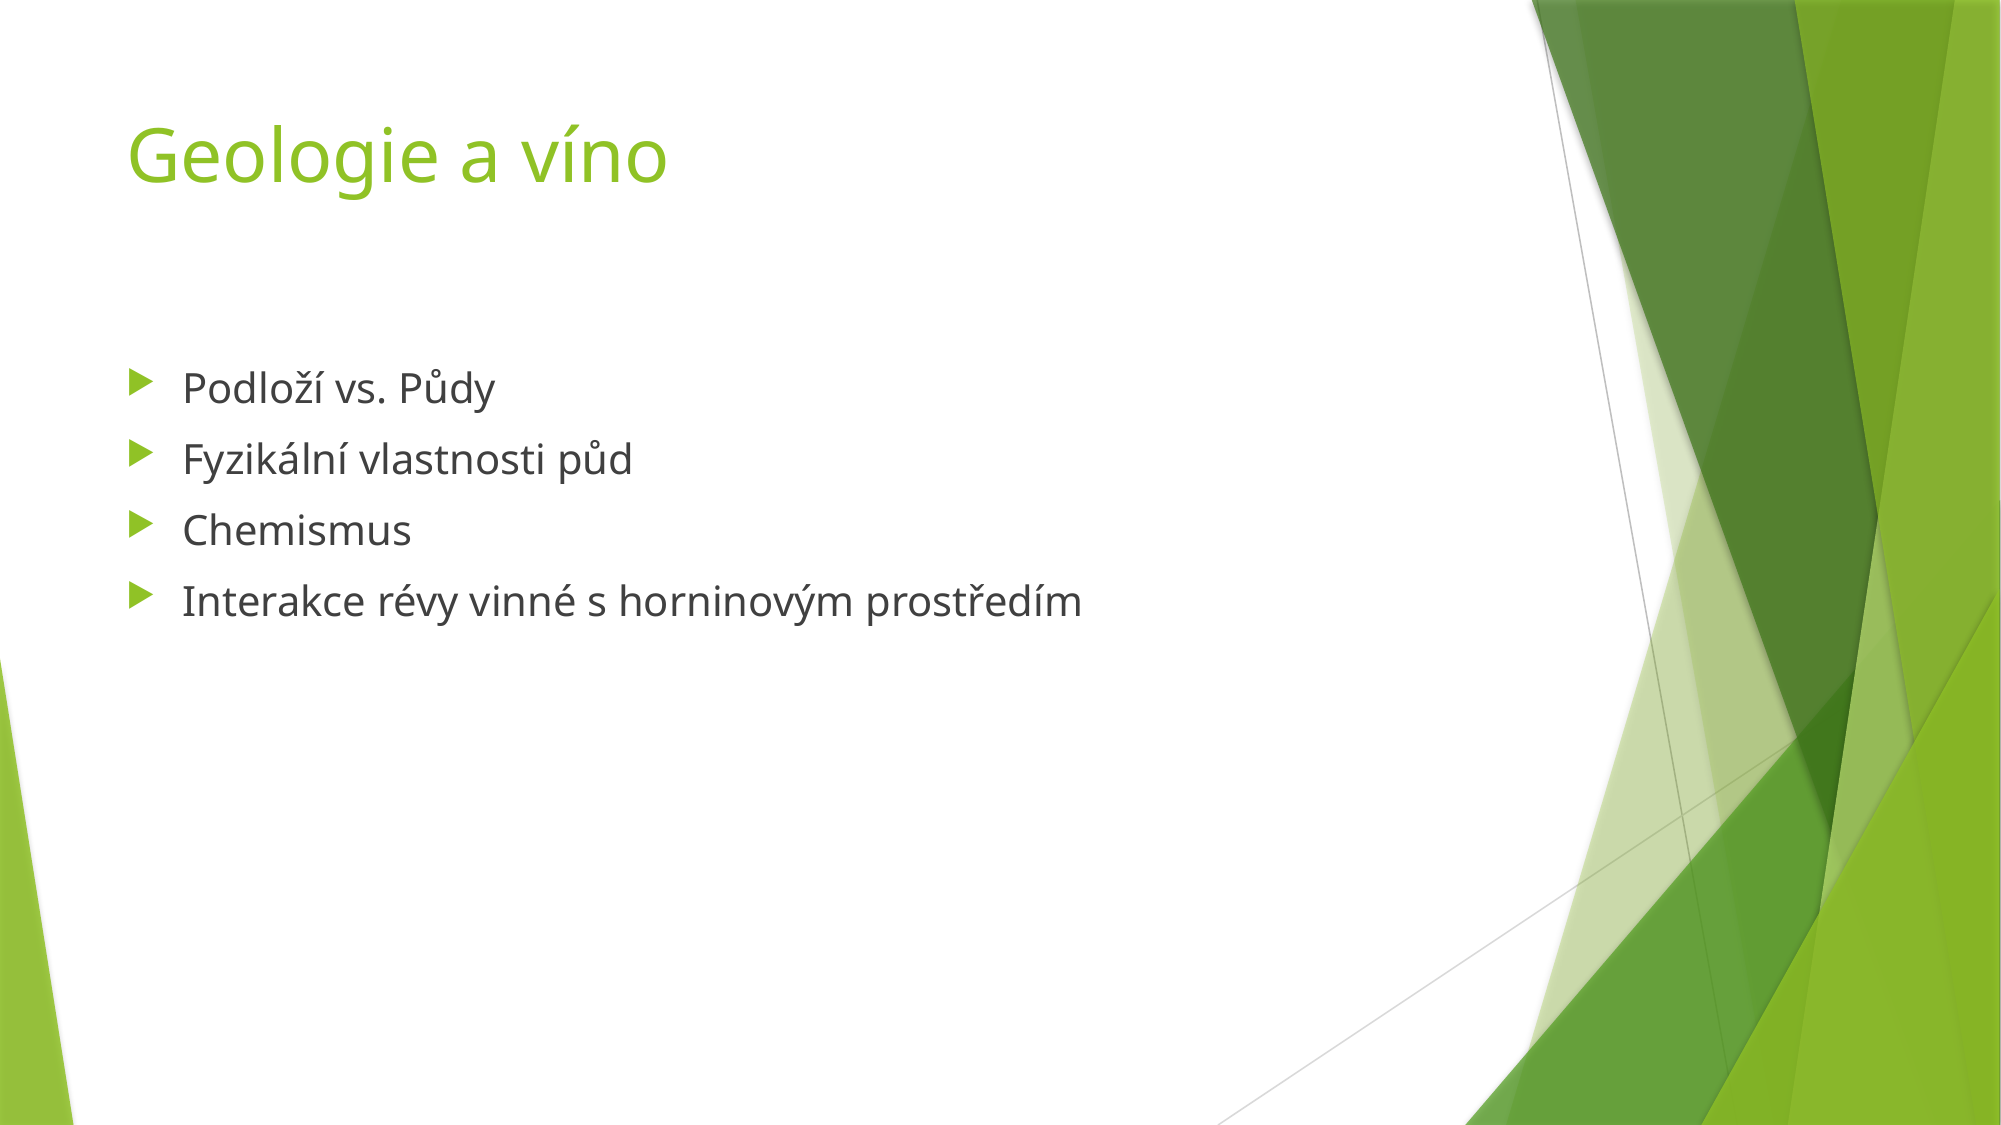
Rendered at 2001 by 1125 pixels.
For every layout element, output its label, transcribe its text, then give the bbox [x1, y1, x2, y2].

list Podloží vs. Půdy Fyzikální vlastnosti půd Chemismus Interakce révy vinné s horninovým prostředím [111, 354, 1522, 992]
title Geologie a víno [111, 99, 1522, 317]
